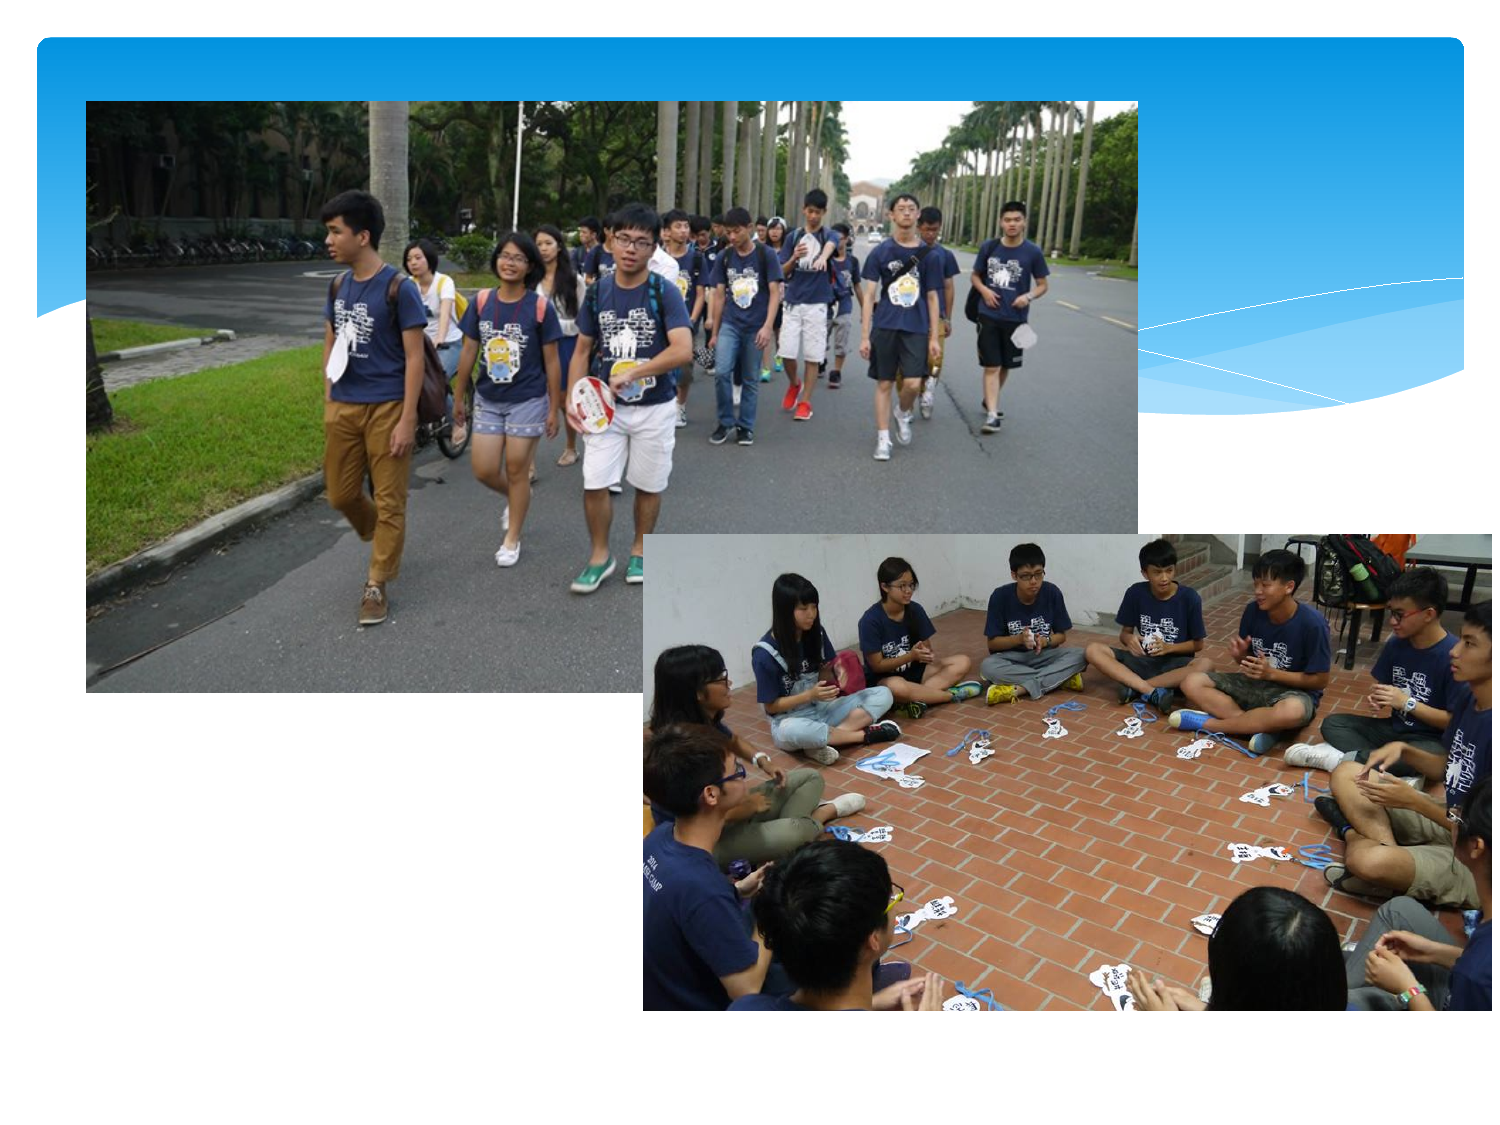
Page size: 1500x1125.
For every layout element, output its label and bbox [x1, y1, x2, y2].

picture [86, 101, 1492, 1011]
